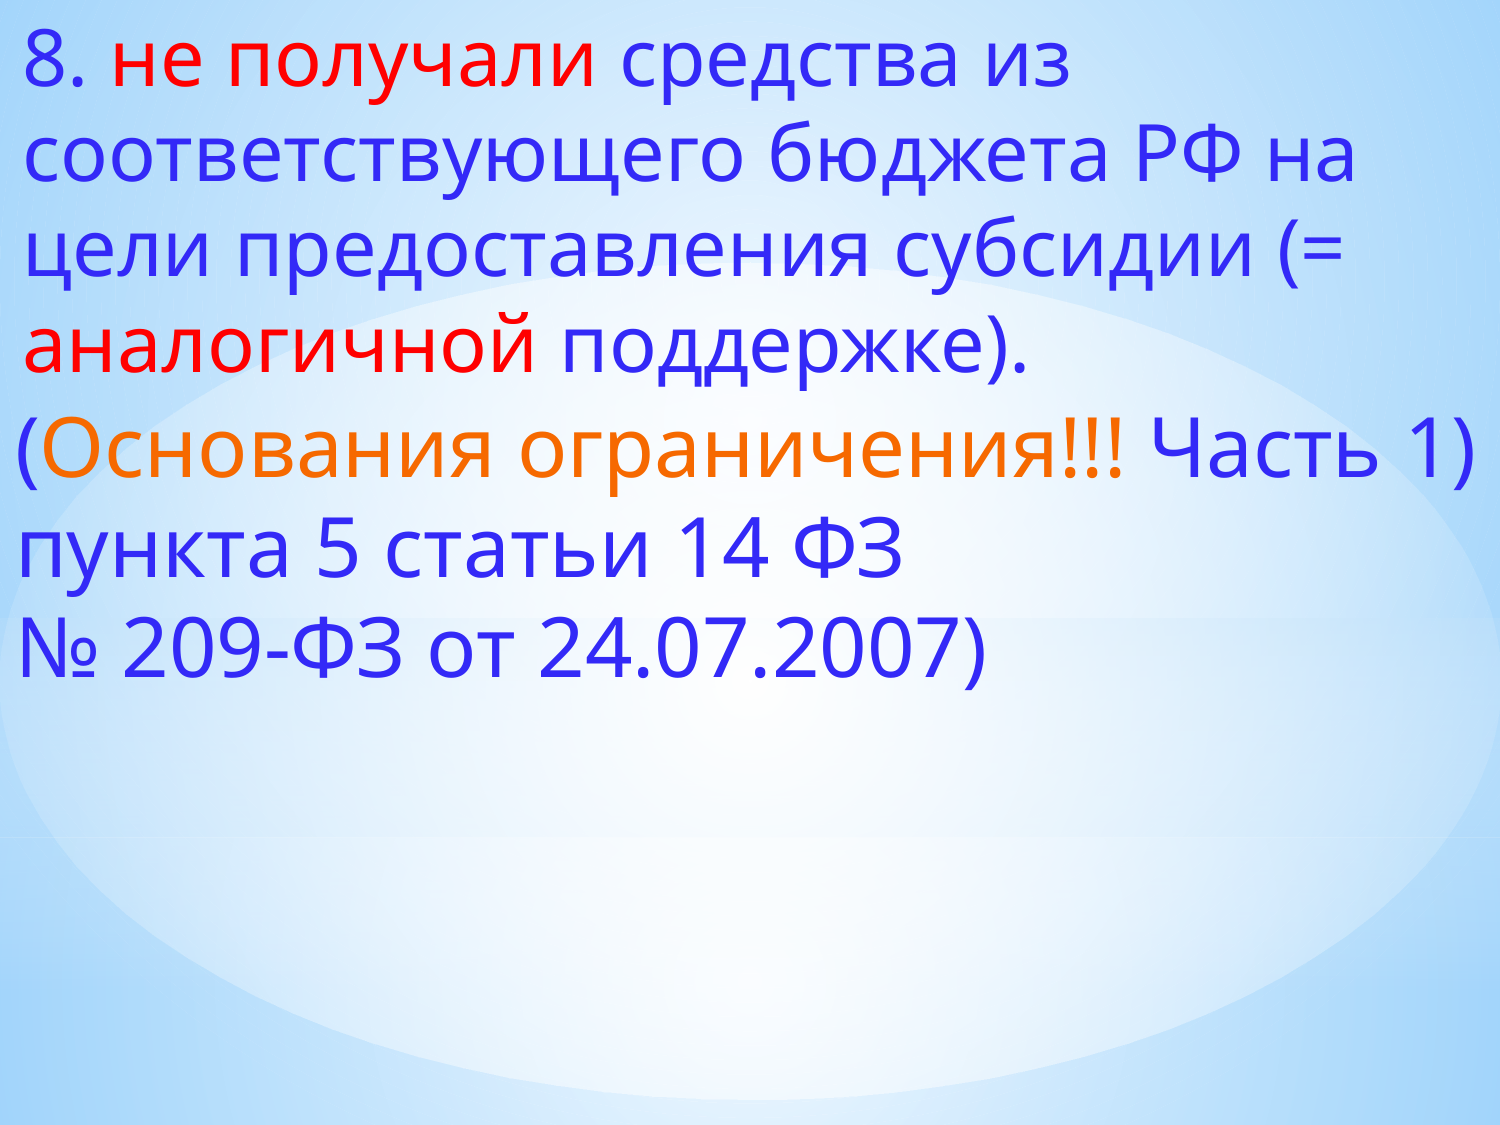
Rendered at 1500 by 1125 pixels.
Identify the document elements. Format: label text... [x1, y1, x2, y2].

list 8. не получали средства из соответствующего бюджета РФ на цели предоставления субсидии (= аналогичной поддержке). (Основания ограничения!!! Часть 1) пункта 5 статьи 14 ФЗ № 209-ФЗ от 24.07.2007) [0, 0, 1500, 1125]
